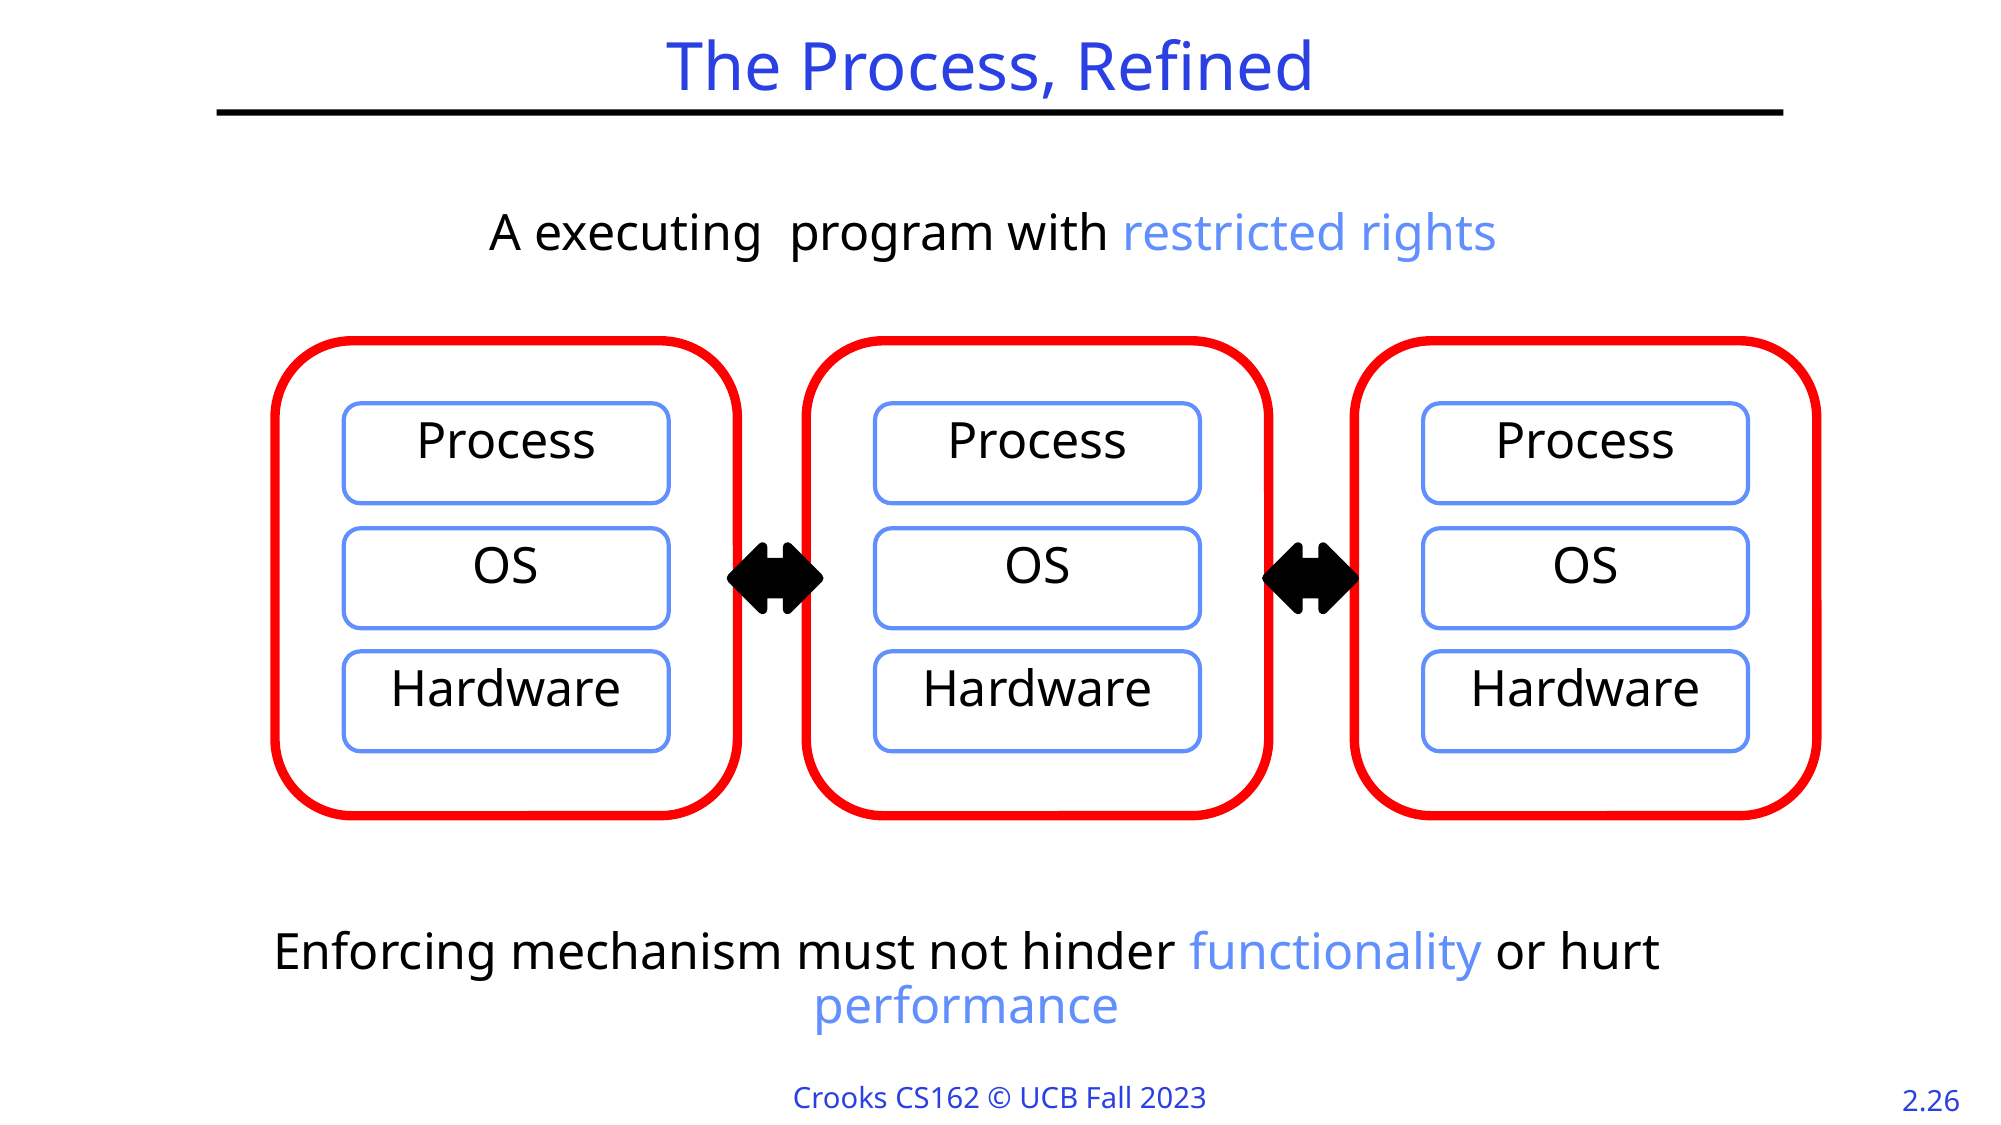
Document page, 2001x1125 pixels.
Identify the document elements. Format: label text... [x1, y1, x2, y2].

text_box Hardware [341, 649, 671, 754]
text_box OS [872, 526, 1203, 631]
text_box Process [1421, 401, 1751, 506]
text_box Process [341, 401, 671, 506]
text_box OS [341, 526, 671, 631]
text_box OS [1421, 526, 1751, 631]
text_box Enforcing mechanism must not hinder functionality or hurt performance [99, 918, 1834, 1057]
text_box [1266, 546, 1355, 610]
text_box Process [872, 401, 1203, 506]
text_box [731, 546, 819, 610]
text_box Hardware [1421, 649, 1751, 754]
list A executing program with restricted rights [133, 200, 1867, 988]
title The Process, Refined [216, 24, 1784, 113]
text_box [1354, 340, 1817, 816]
text_box Hardware [872, 649, 1203, 754]
text_box [806, 340, 1269, 816]
